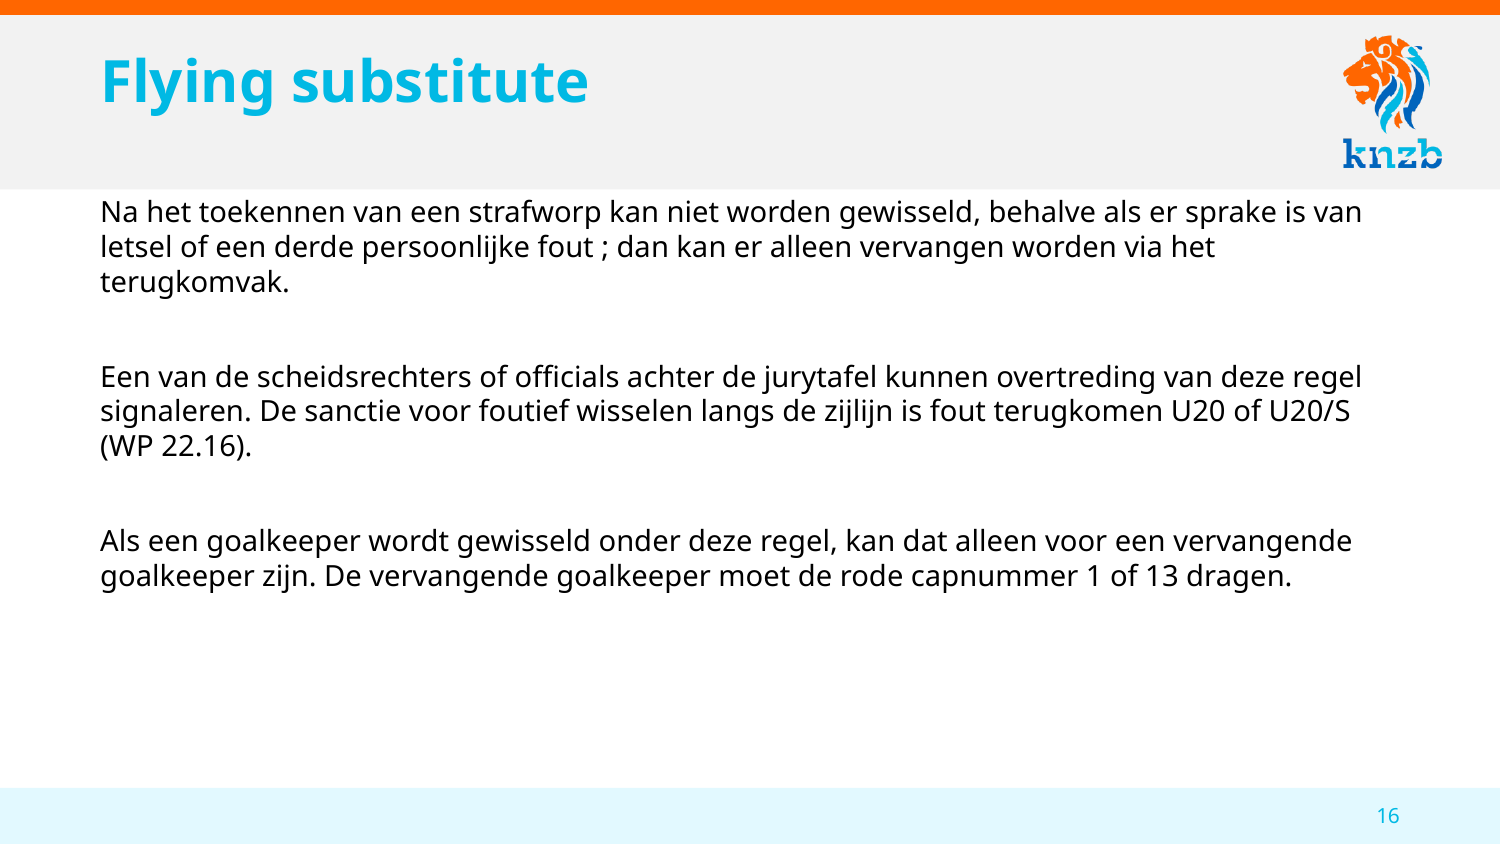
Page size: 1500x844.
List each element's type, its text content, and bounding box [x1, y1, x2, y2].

list Na het toekennen van een strafworp kan niet worden gewisseld, behalve als er sprake is van letsel of een derde persoonlijke fout ; dan kan er alleen vervangen worden via het terugkomvak. Een van de scheidsrechters of officials achter de jurytafel kunnen overtreding van deze regel signaleren. De sanctie voor foutief wisselen langs de zijlijn is fout terugkomen U20 of U20/S (WP 22.16). Als een goalkeeper wordt gewisseld onder deze regel, kan dat alleen voor een vervangende goalkeeper zijn. De vervangende goalkeeper moet de rode capnummer 1 of 13 dragen. [100, 192, 1400, 805]
picture [1340, 32, 1444, 171]
slide_number 16 [1045, 805, 1400, 839]
title Flying substitute [100, 47, 1311, 192]
